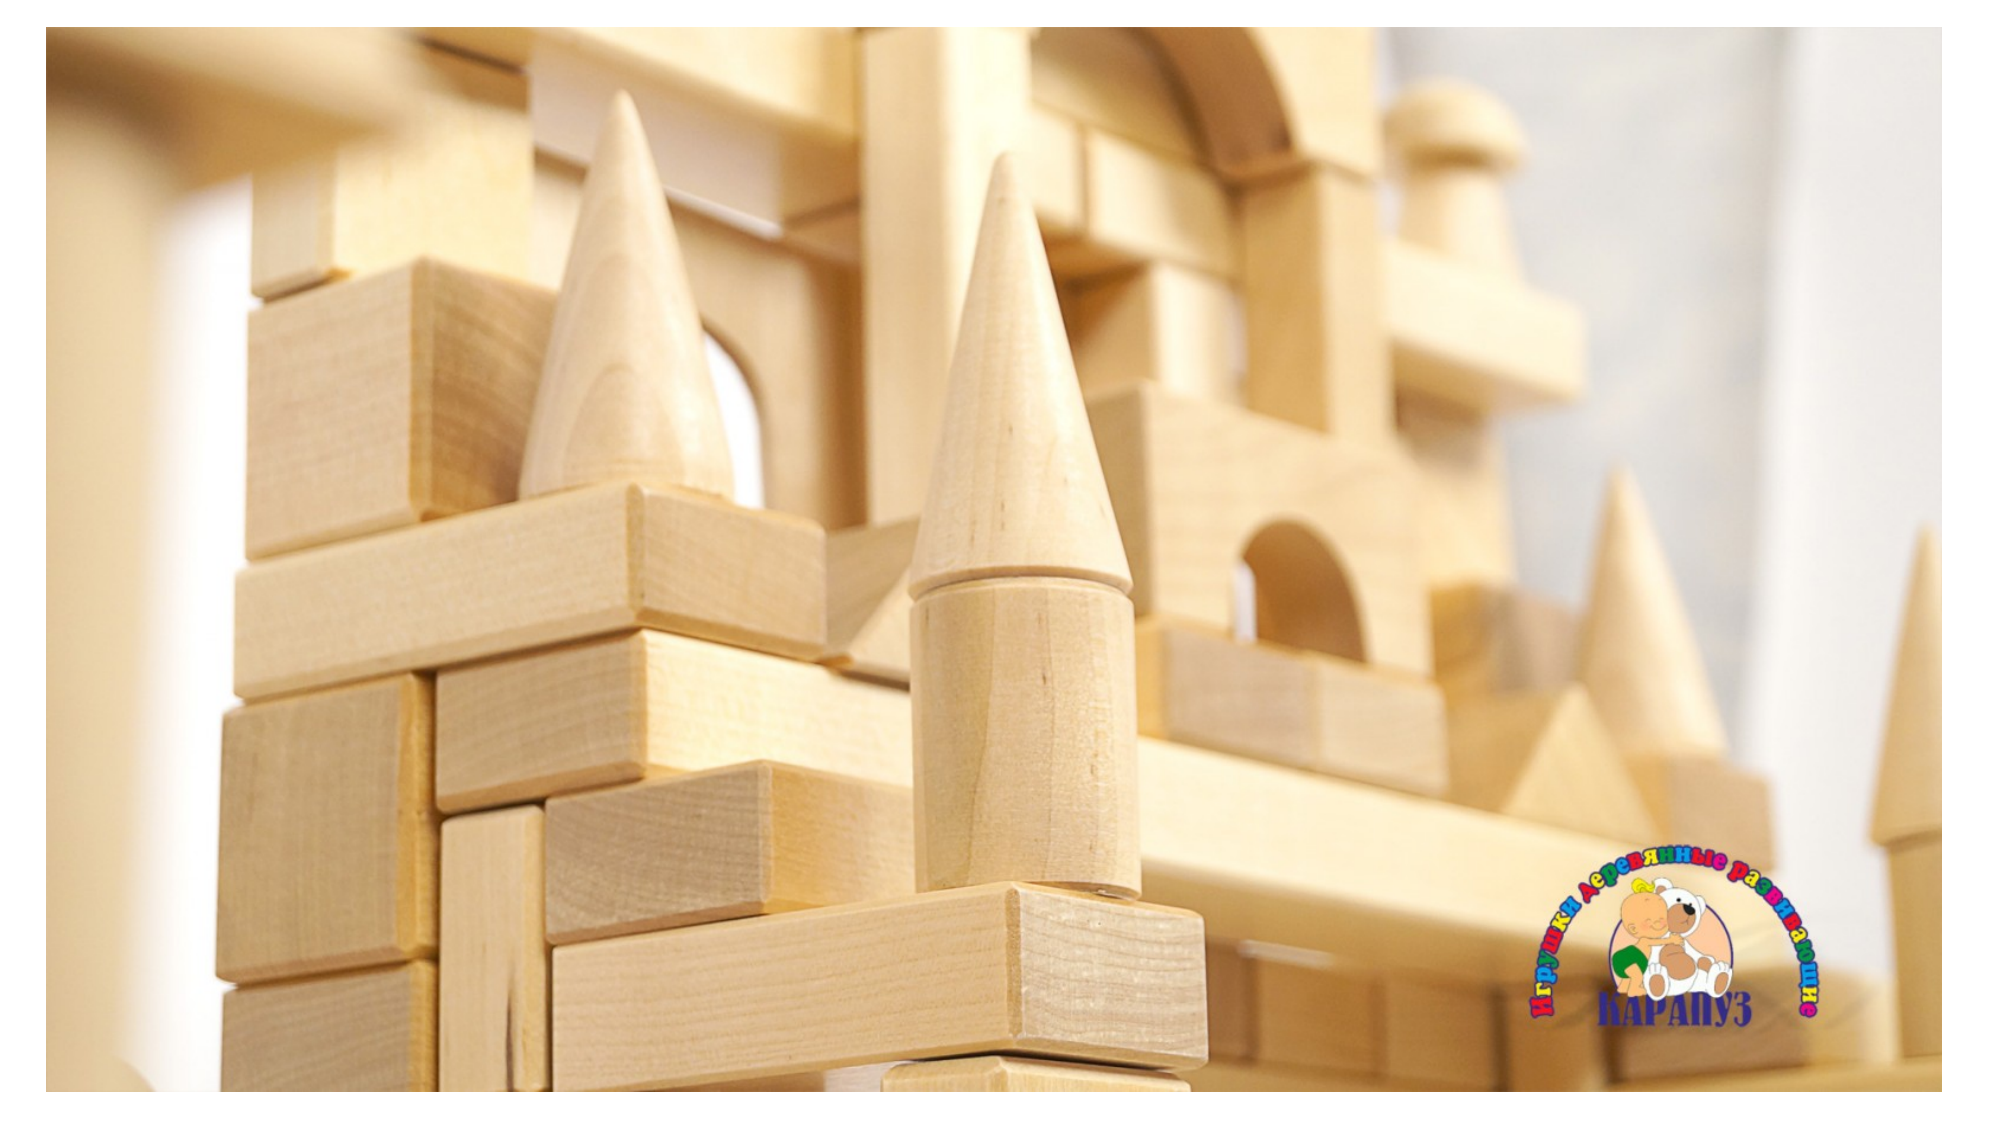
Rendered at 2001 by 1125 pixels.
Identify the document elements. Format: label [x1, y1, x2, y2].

picture [46, 27, 1942, 1092]
